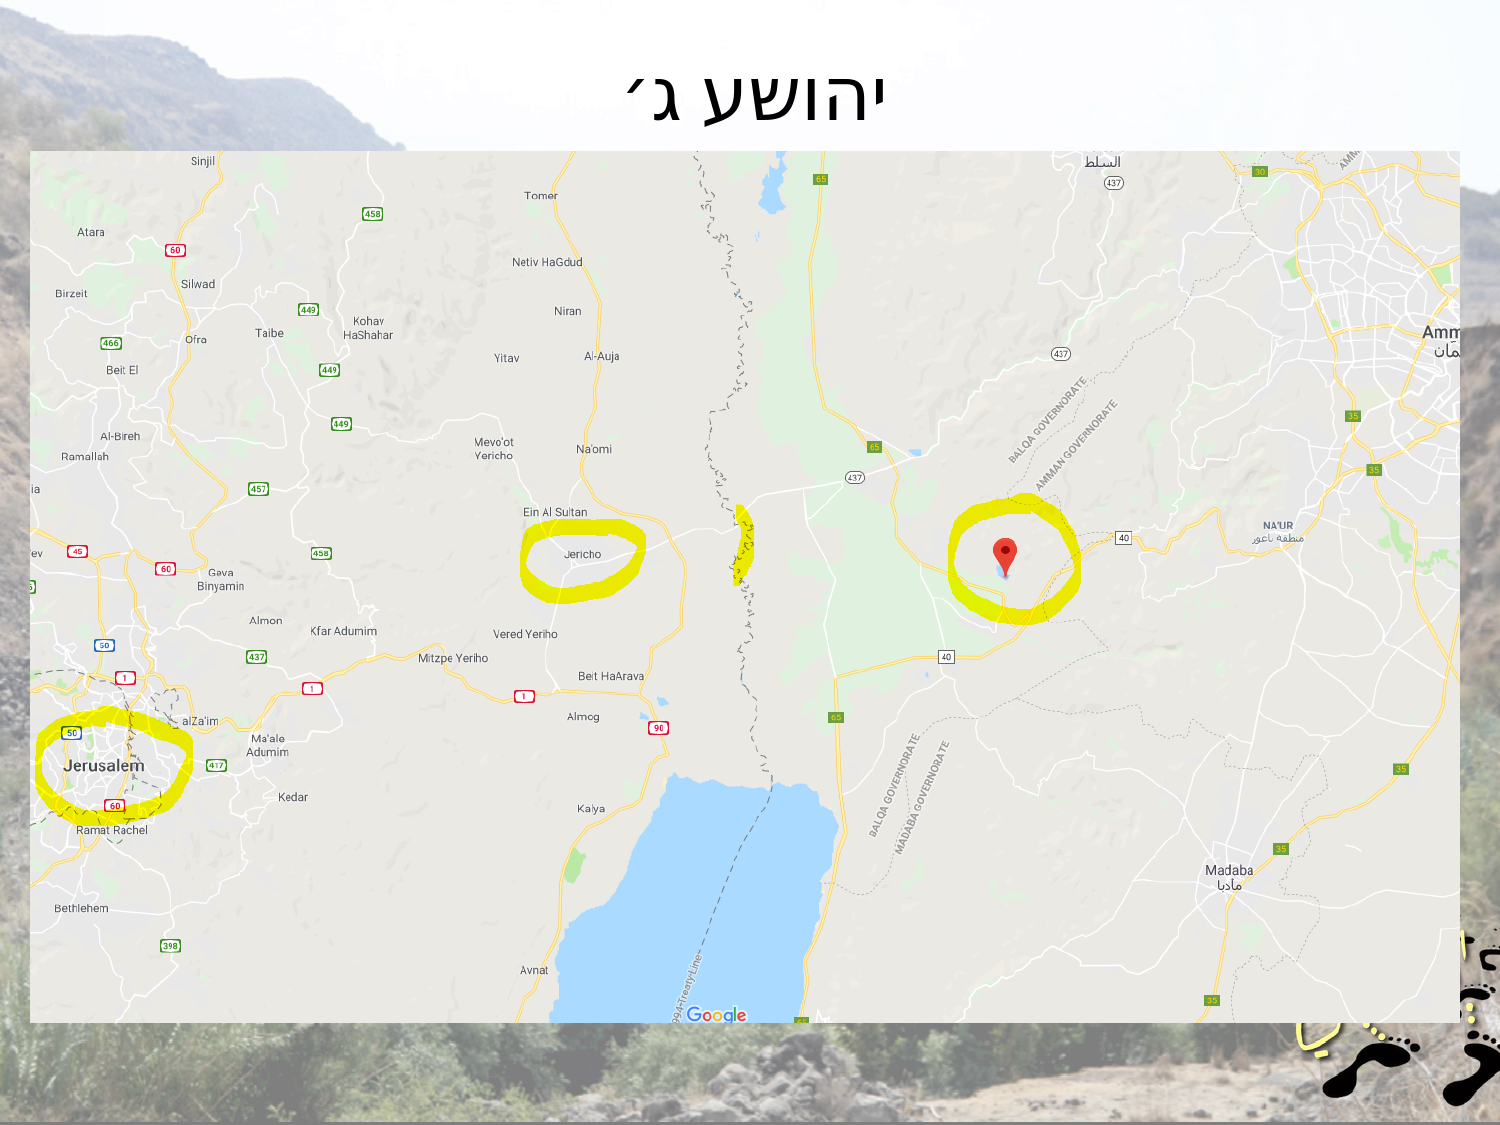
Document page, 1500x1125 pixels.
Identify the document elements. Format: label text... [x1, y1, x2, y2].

title יהושע ג׳ [90, 0, 1418, 151]
picture [0, 0, 1500, 1125]
